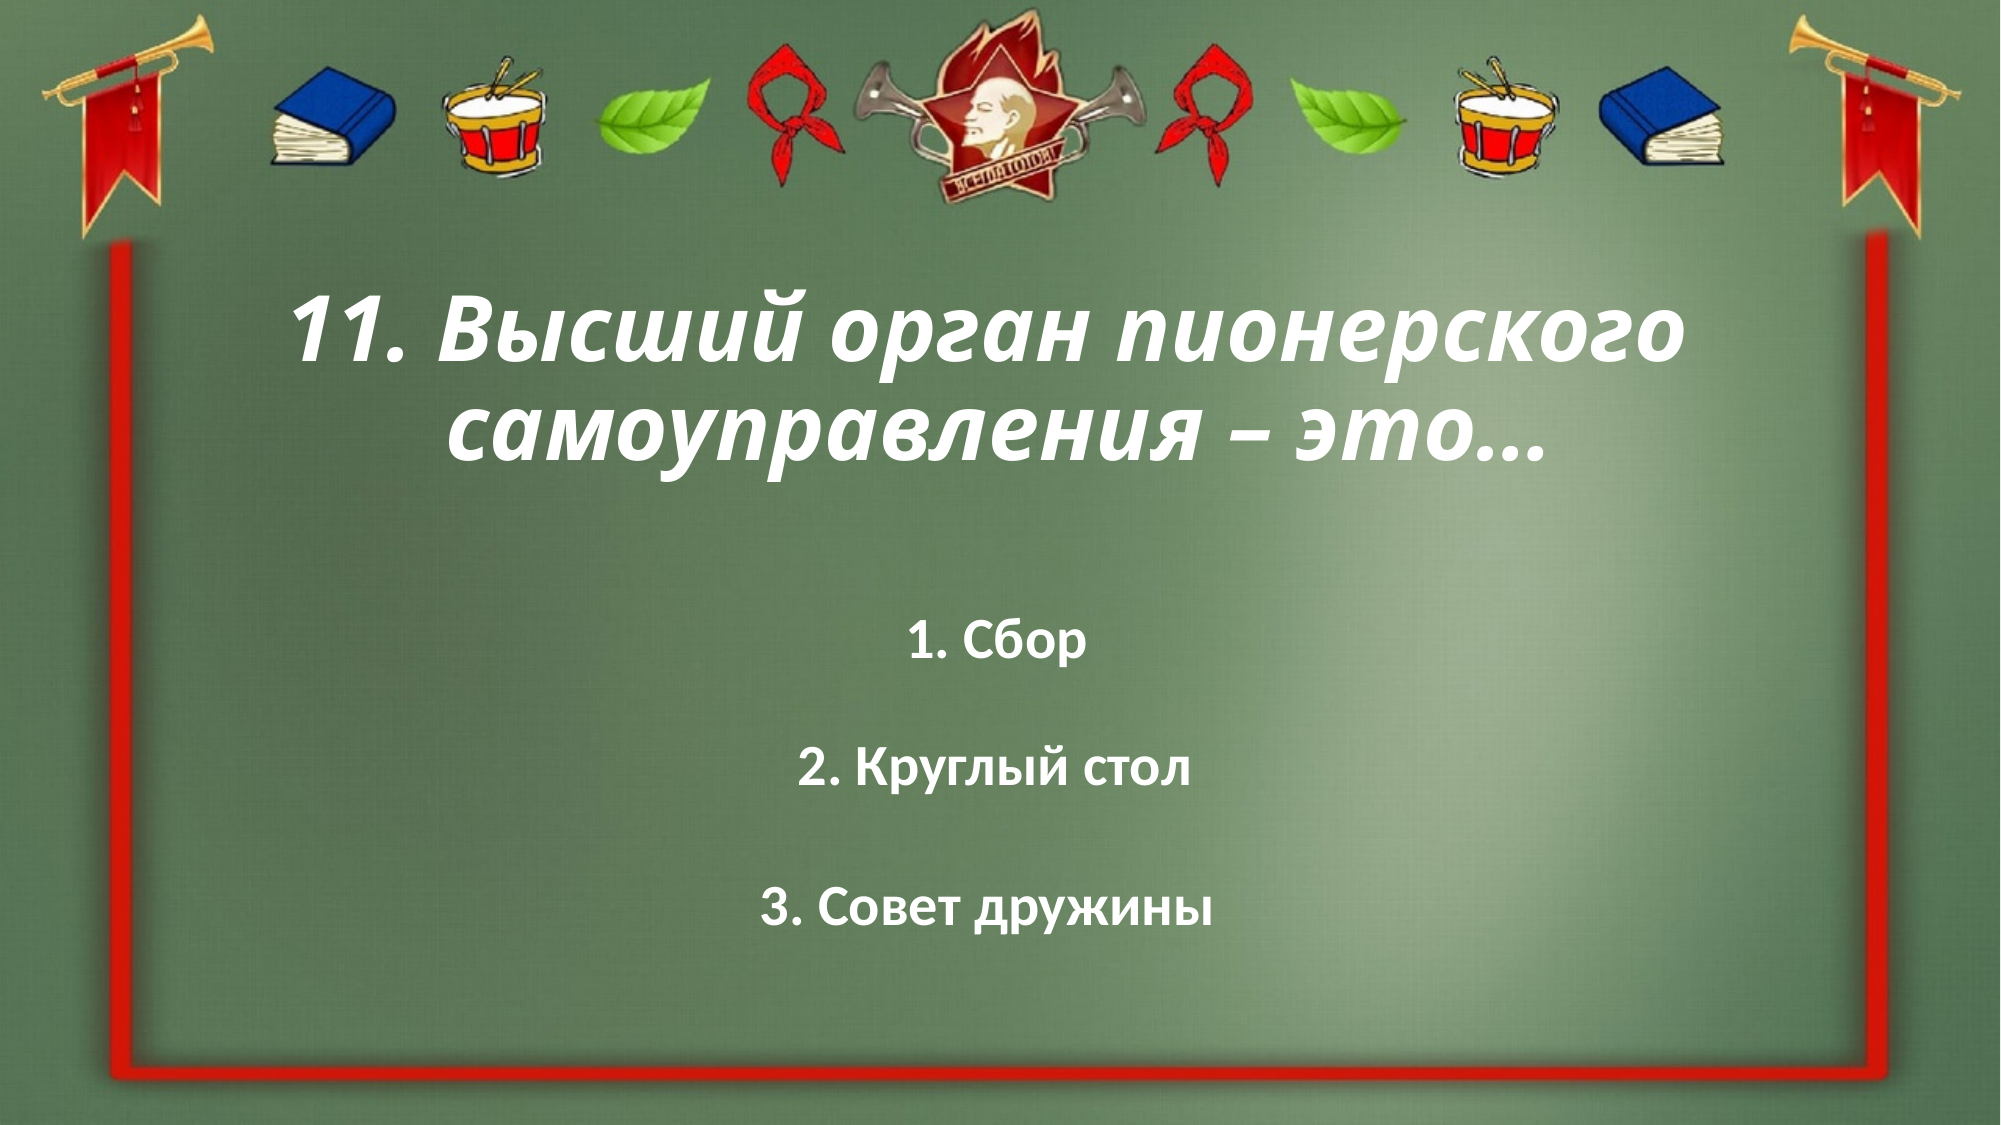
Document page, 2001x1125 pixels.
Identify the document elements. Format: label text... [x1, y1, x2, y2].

title 11. Высший орган пионерского самоуправления – это… [0, 211, 2000, 552]
text_box 1. Сбор [890, 592, 1110, 678]
text_box 3. Совет дружины [744, 859, 1255, 945]
text_box 2. Круглый стол [782, 719, 1217, 805]
picture [0, 0, 2001, 1125]
